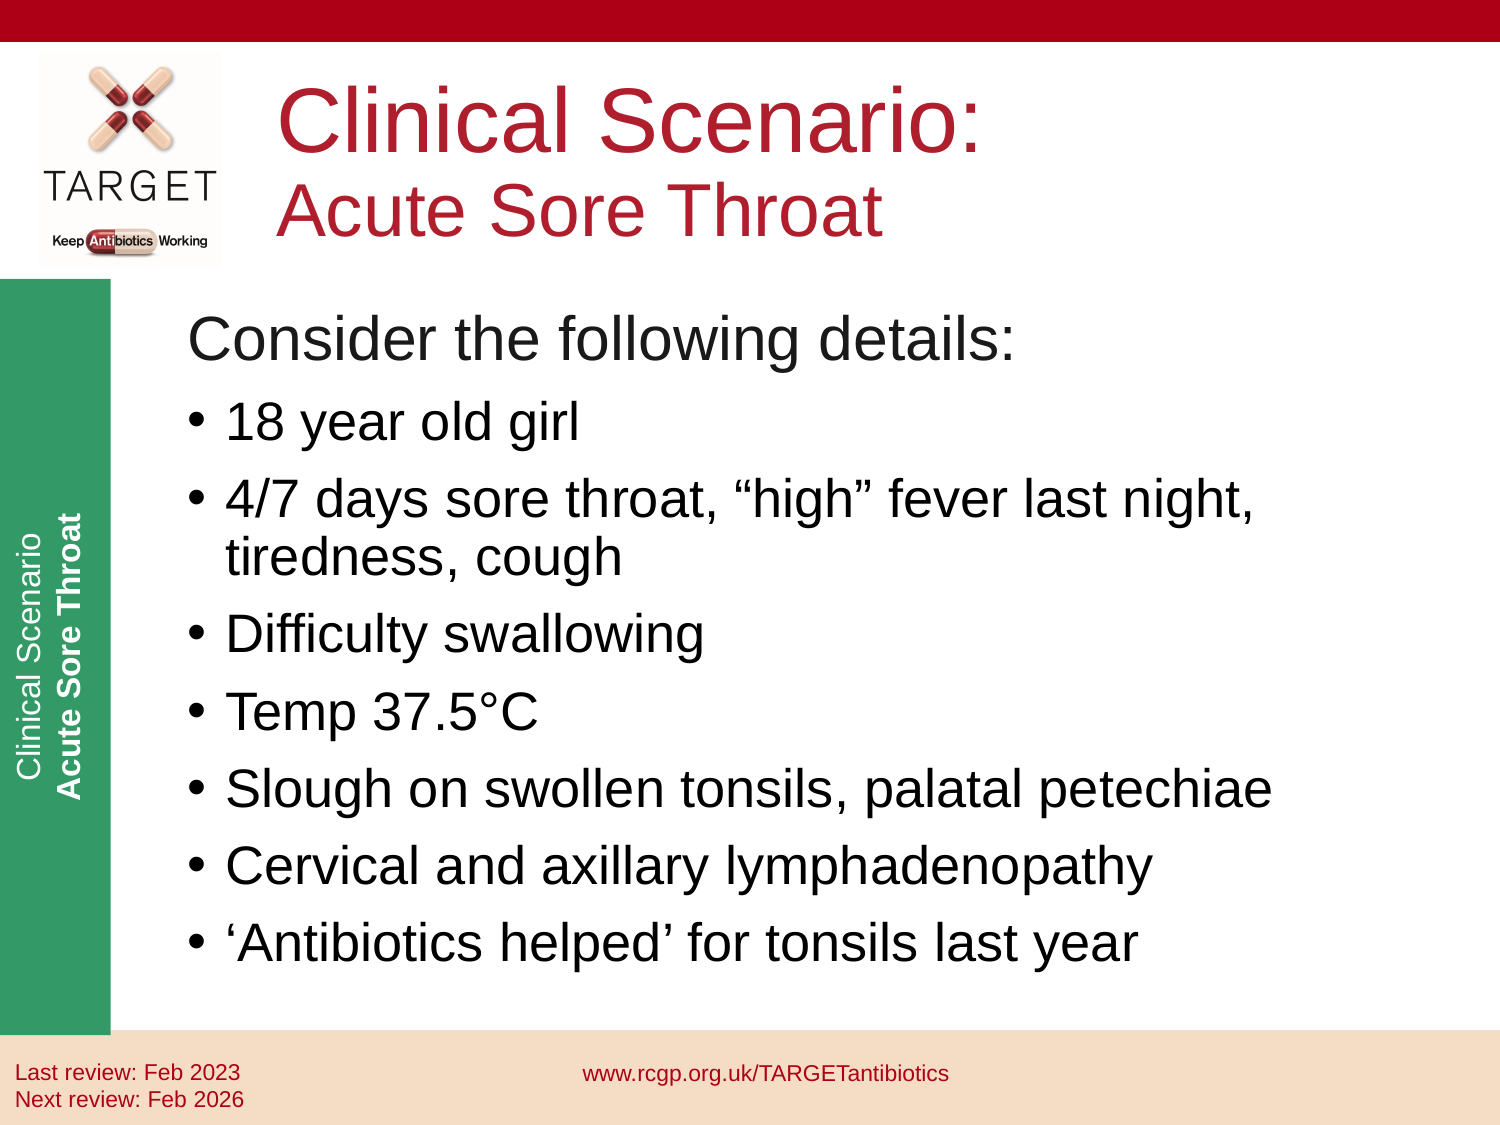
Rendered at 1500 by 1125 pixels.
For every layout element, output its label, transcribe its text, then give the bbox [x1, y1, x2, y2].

list Consider the following details: 18 year old girl 4/7 days sore throat, “high” fever last night, tiredness, cough Difficulty swallowing Temp 37.5°C Slough on swollen tonsils, palatal petechiae Cervical and axillary lymphadenopathy ‘Antibiotics helped’ for tonsils last year [172, 299, 1500, 1014]
text_box Last review: Feb 2023 Next review: Feb 2026 [0, 1049, 502, 1120]
title Clinical Scenario: Acute Sore Throat [261, 59, 1397, 267]
picture [39, 52, 221, 267]
